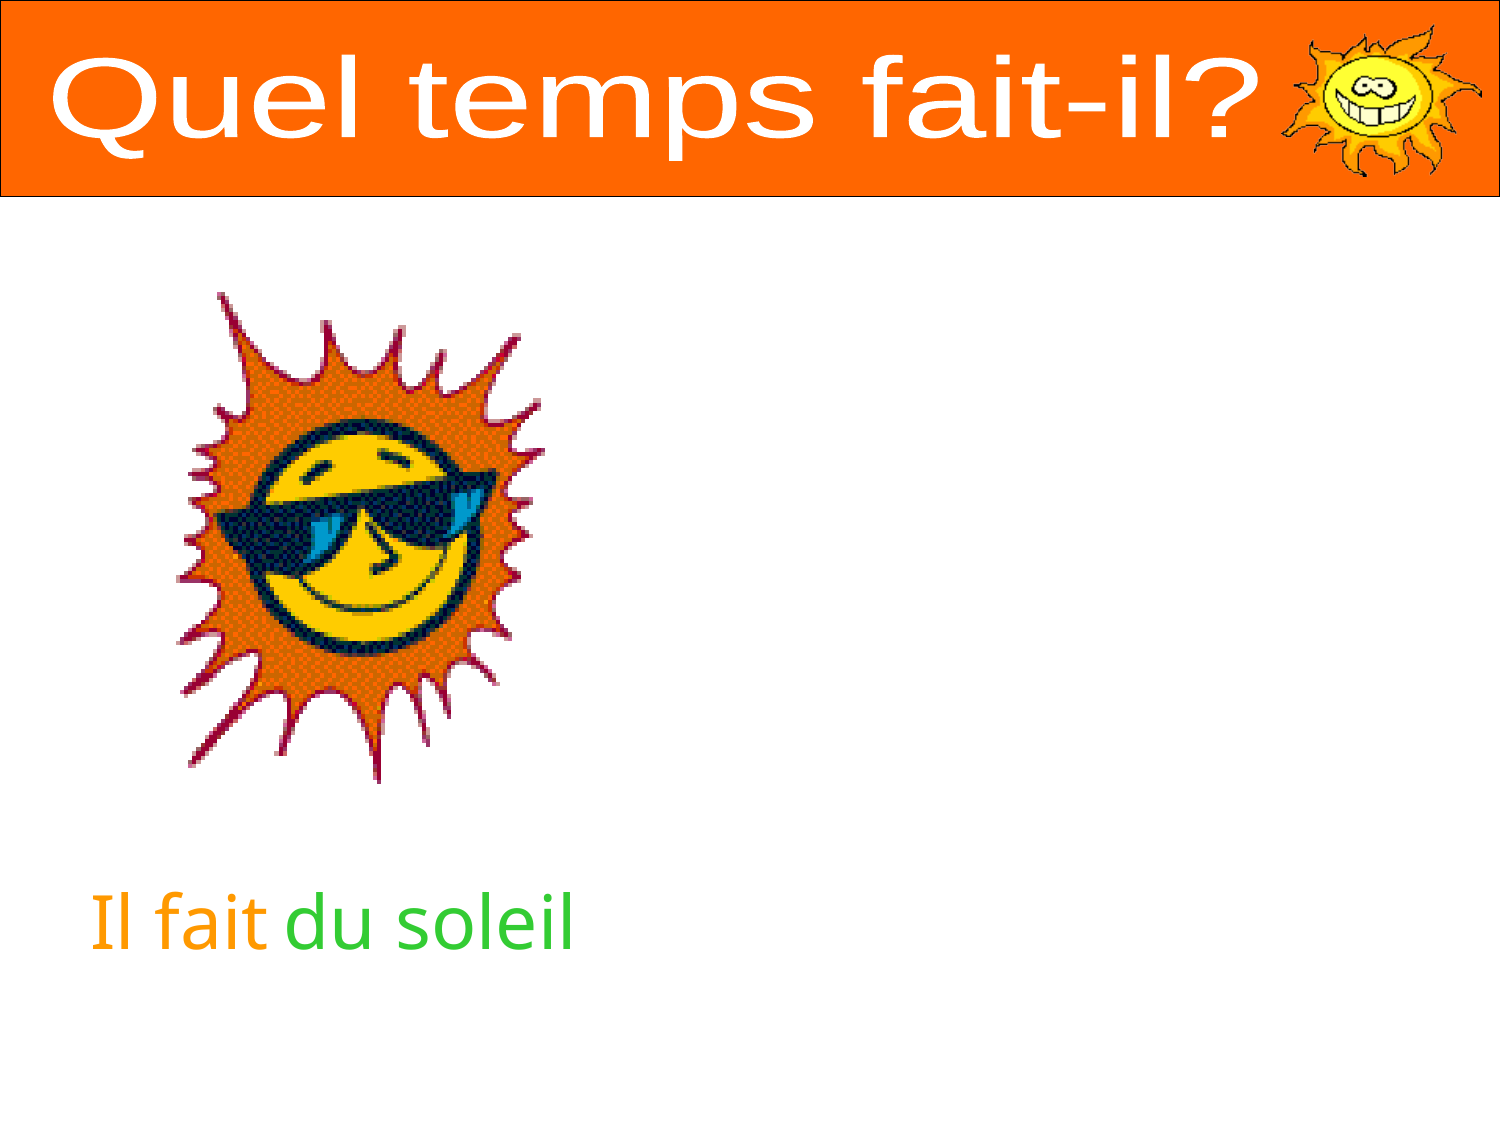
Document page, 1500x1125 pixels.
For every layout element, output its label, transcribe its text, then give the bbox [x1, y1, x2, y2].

picture [40, 243, 632, 835]
text_box du soleil [268, 866, 592, 972]
text_box [0, 0, 1500, 197]
text_box Il fait [75, 867, 268, 972]
picture [1281, 18, 1482, 177]
